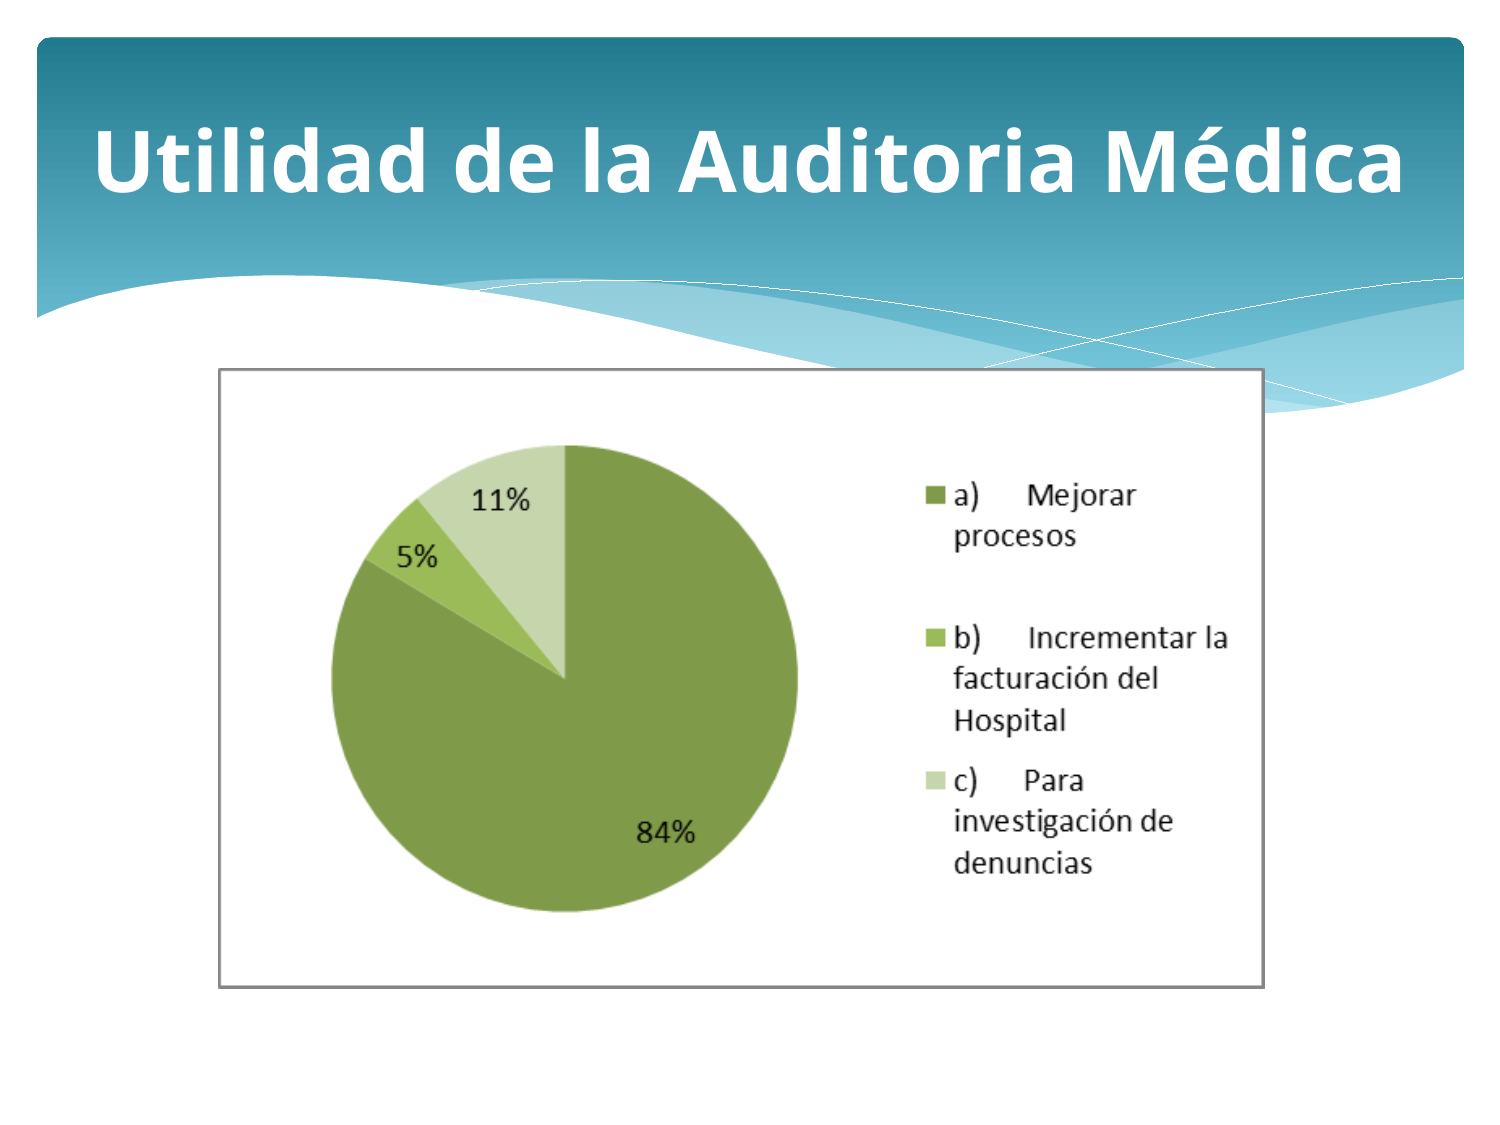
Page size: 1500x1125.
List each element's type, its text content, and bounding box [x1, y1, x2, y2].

title Utilidad de la Auditoria Médica [75, 55, 1425, 261]
picture [218, 368, 1265, 990]
